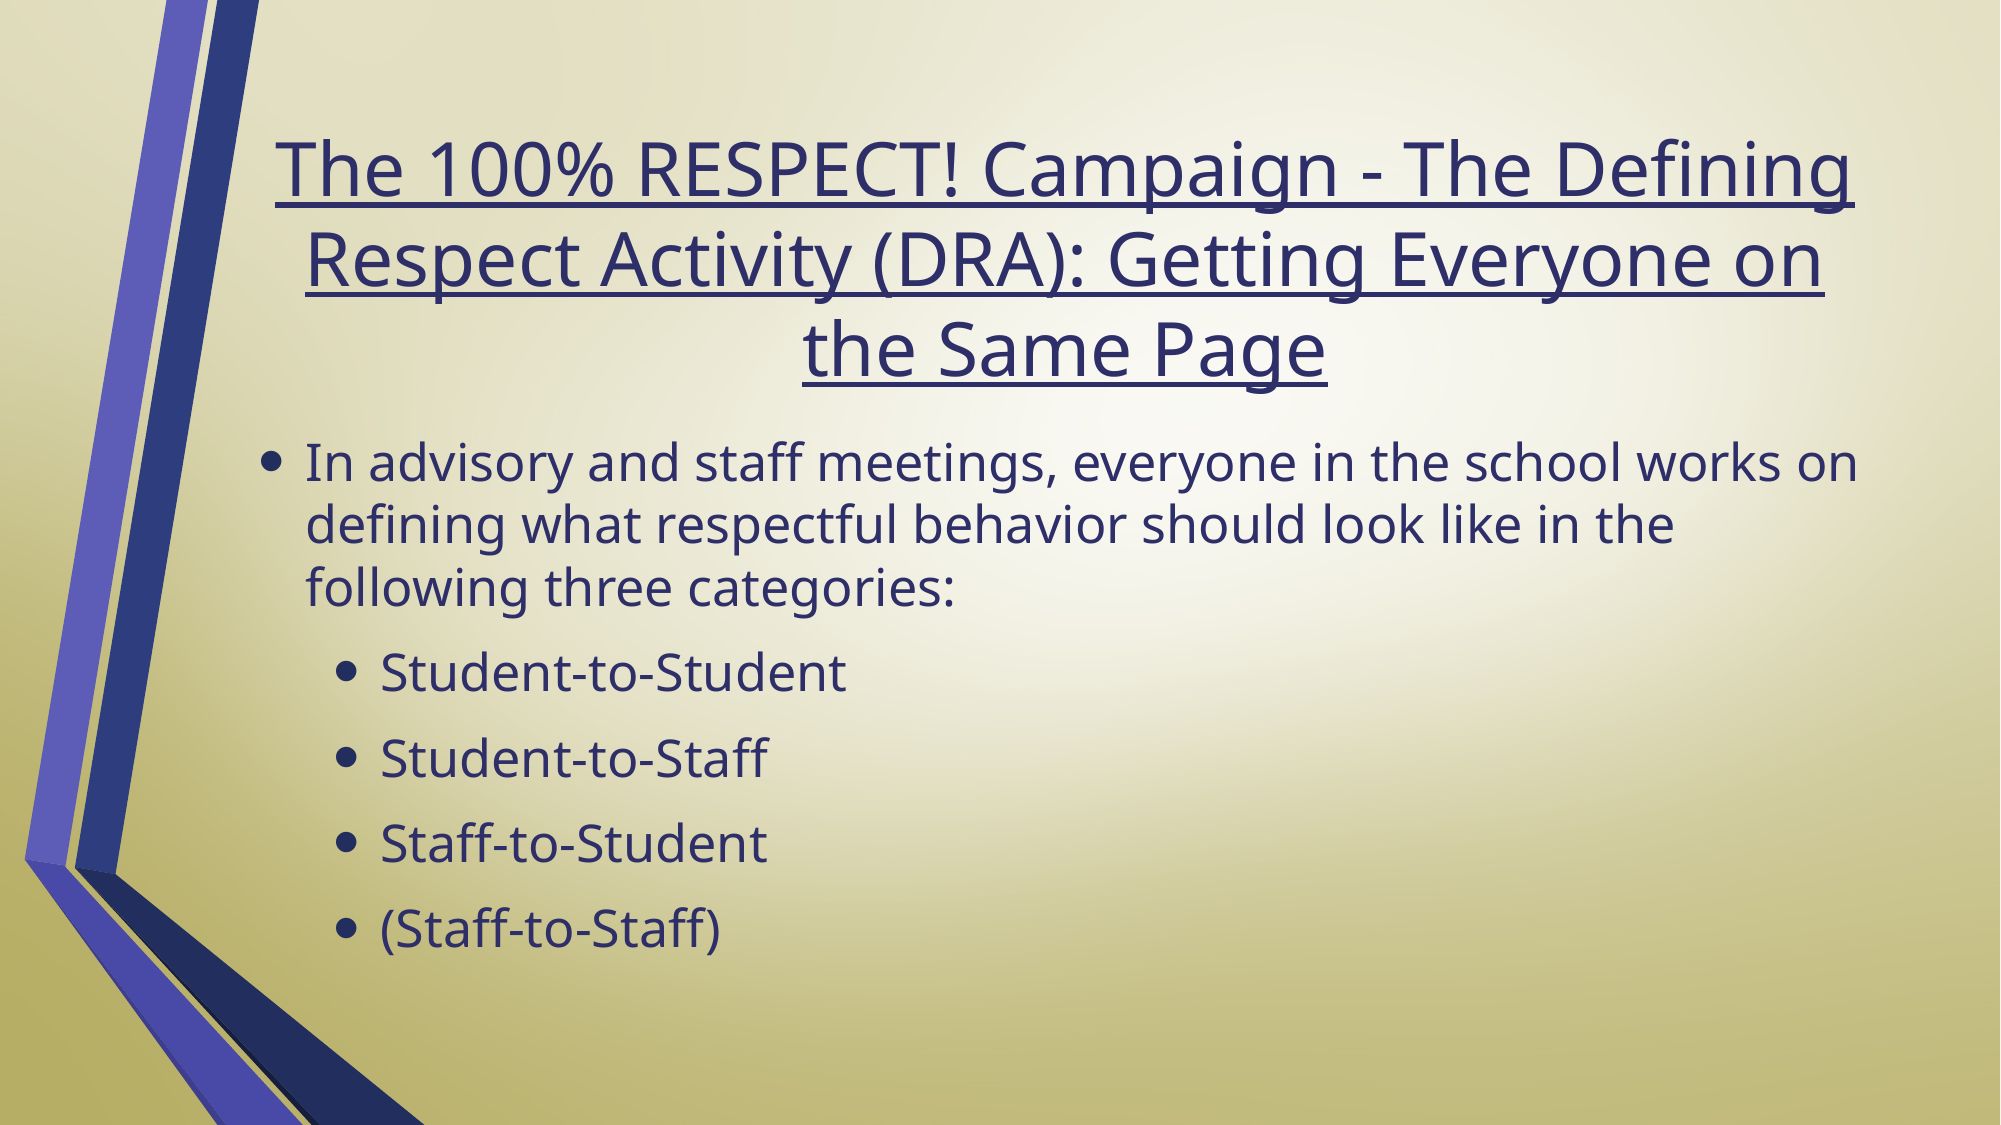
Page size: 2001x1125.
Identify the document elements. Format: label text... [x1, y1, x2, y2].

title The 100% RESPECT! Campaign - The Defining Respect Activity (DRA): Getting Everyone on the Same Page [243, 112, 1887, 400]
list In advisory and staff meetings, everyone in the school works on defining what respectful behavior should look like in the following three categories: Student-to-Student Student-to-Staff Staff-to-Student (Staff-to-Staff) [243, 437, 1887, 950]
